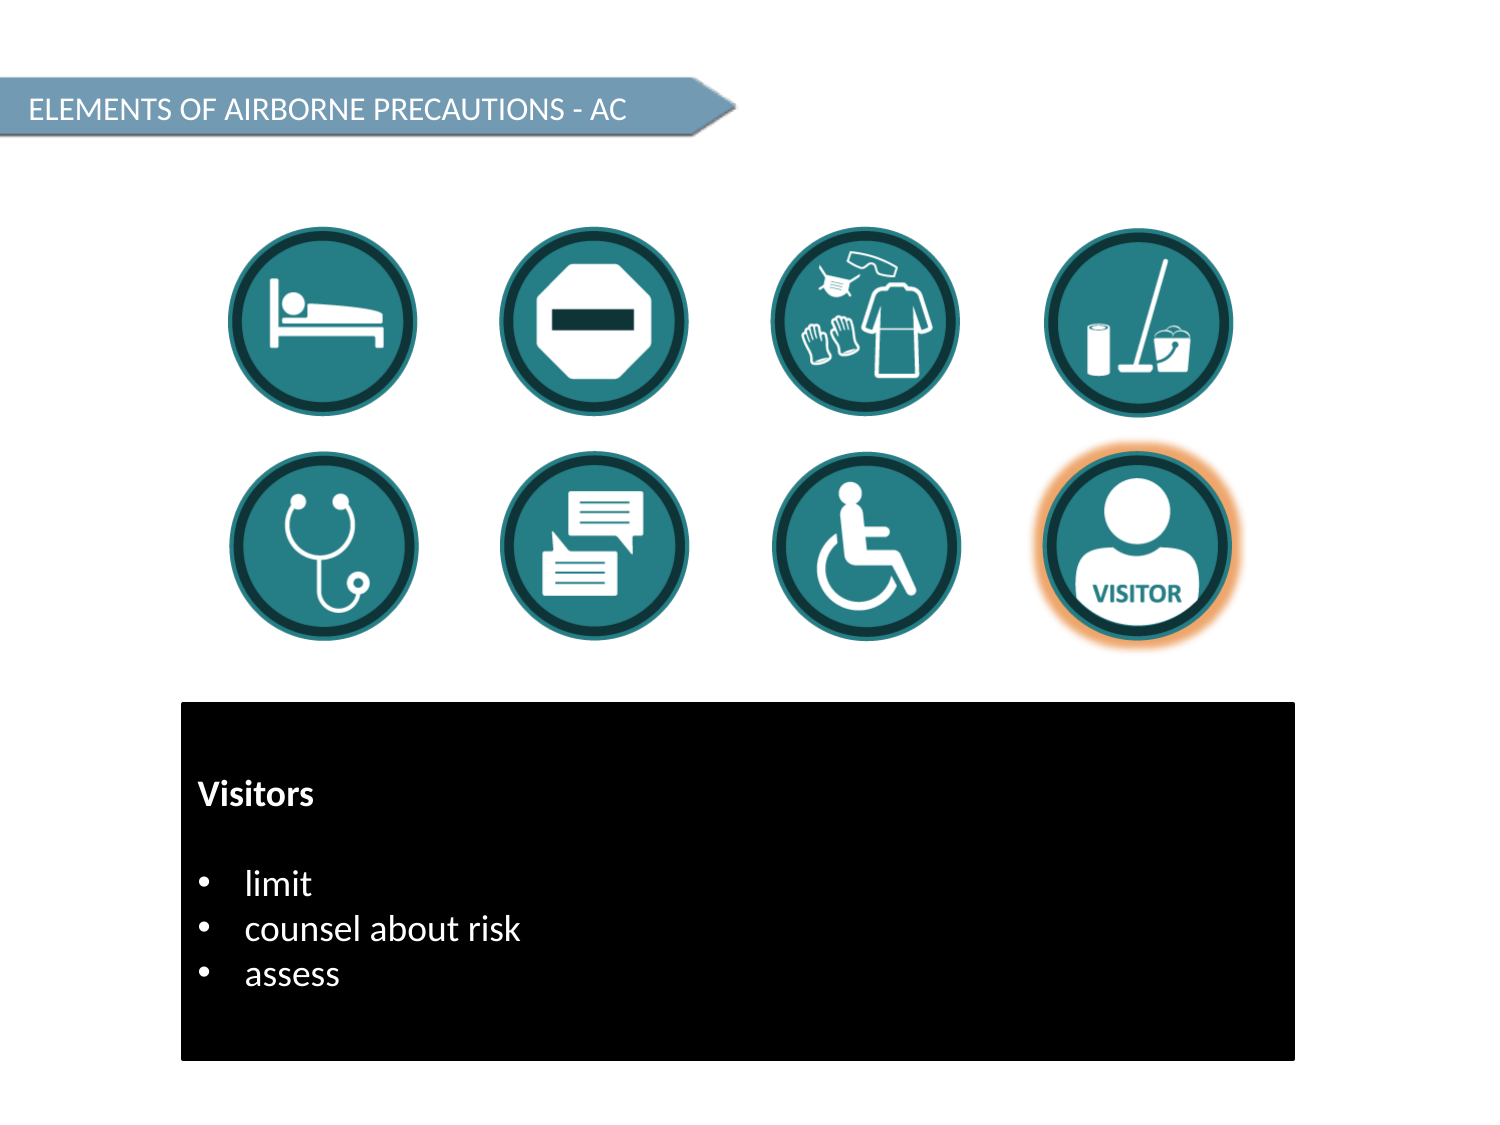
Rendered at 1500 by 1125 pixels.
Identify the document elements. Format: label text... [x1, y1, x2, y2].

text_box Visitors limit counsel about risk assess [181, 702, 1295, 1061]
picture [218, 219, 426, 425]
picture [761, 219, 970, 425]
picture [761, 444, 970, 649]
picture [489, 219, 698, 425]
picture [0, 49, 739, 168]
picture [1033, 444, 1241, 649]
picture [489, 444, 698, 649]
picture [218, 444, 426, 649]
picture [1033, 219, 1241, 425]
